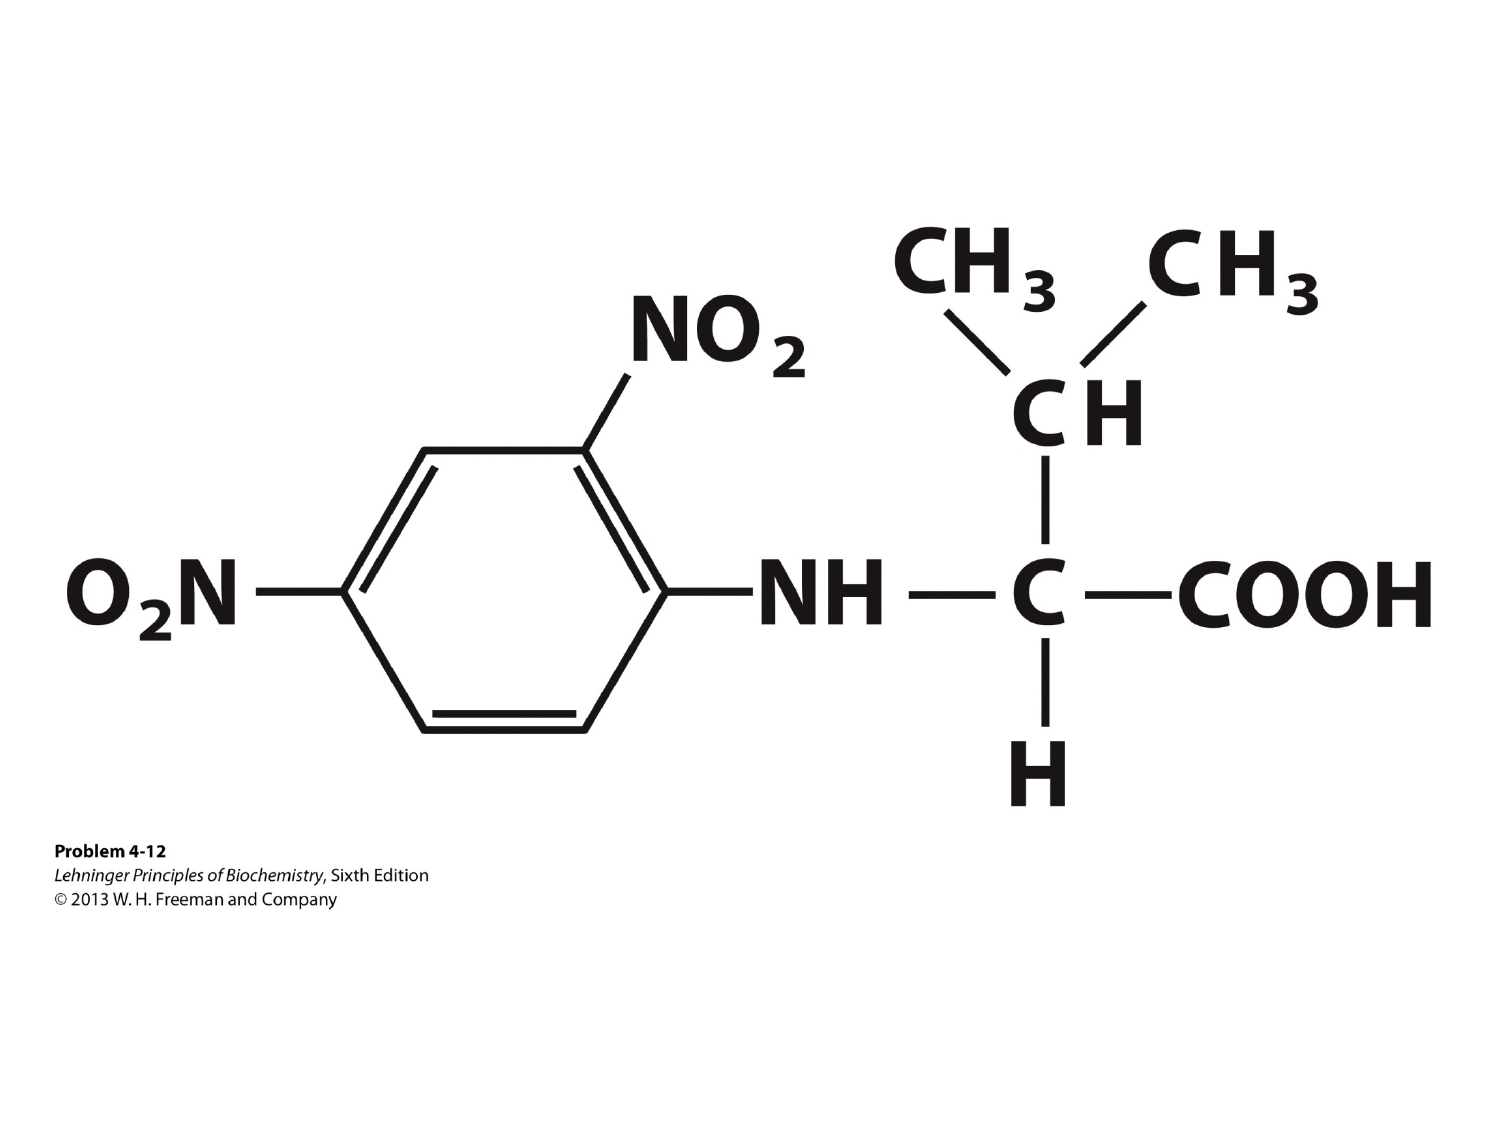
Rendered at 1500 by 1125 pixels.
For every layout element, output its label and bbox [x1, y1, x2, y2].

picture [49, 212, 1450, 912]
